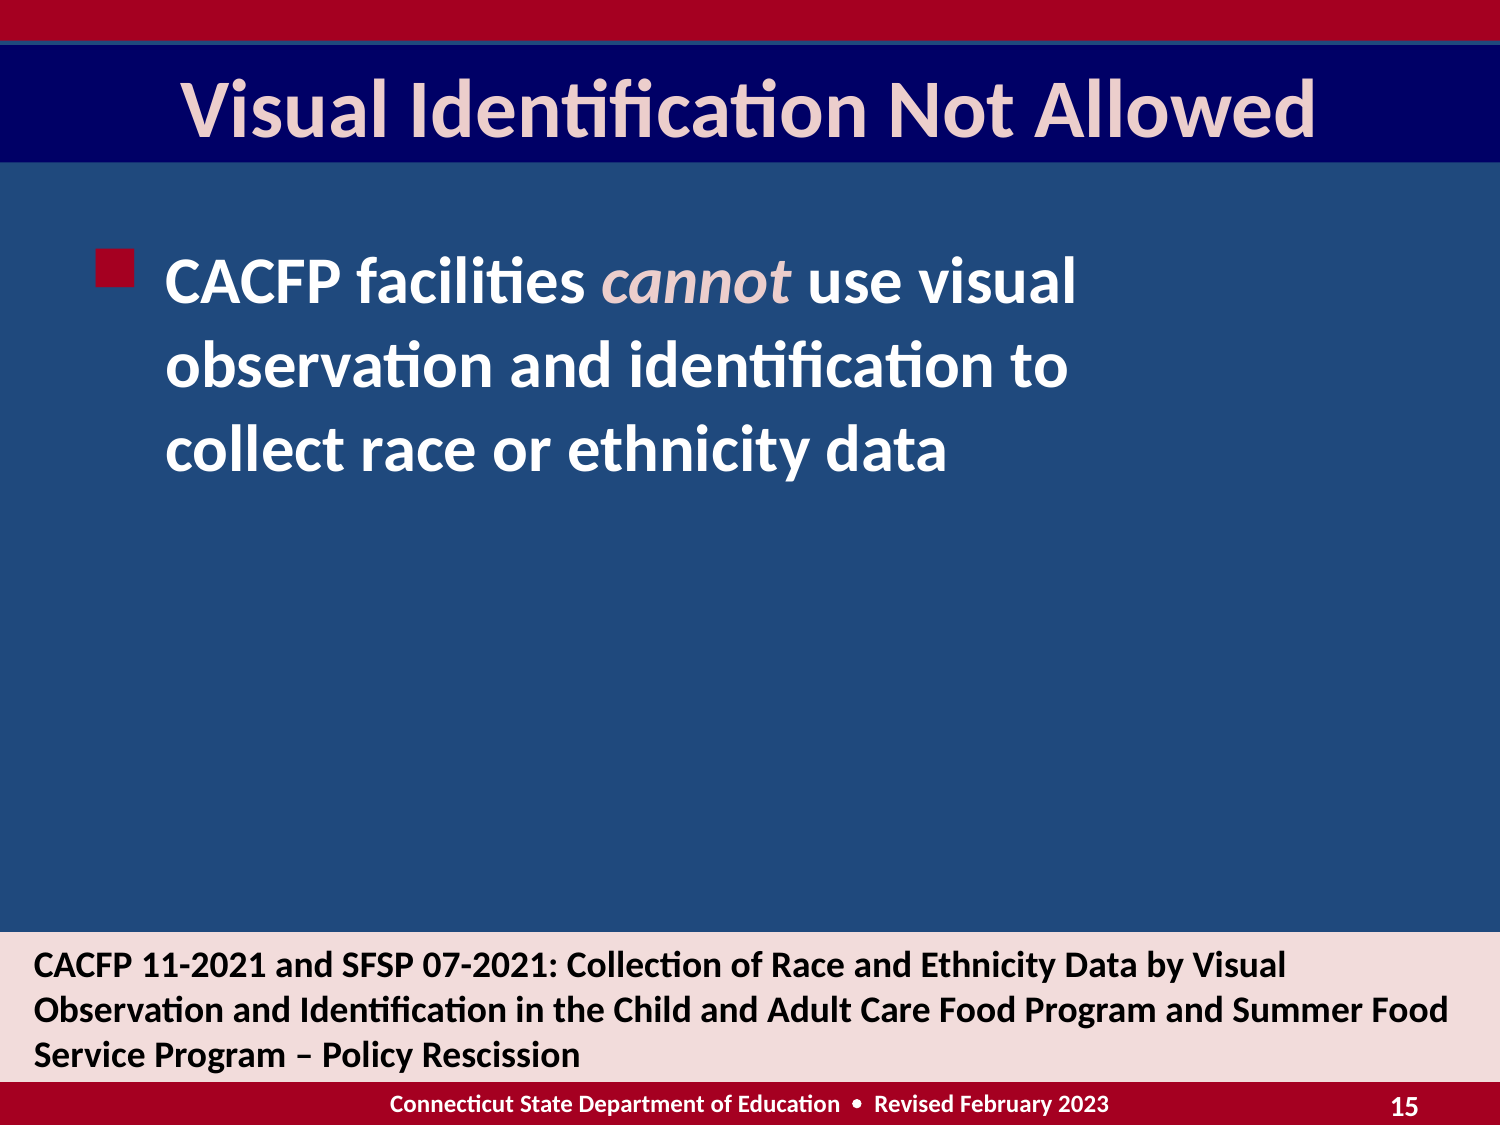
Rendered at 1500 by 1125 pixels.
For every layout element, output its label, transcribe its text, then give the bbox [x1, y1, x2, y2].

list CACFP facilities cannot use visual observation and identification to collect race or ethnicity data [75, 224, 1238, 932]
title Visual Identification Not Allowed [0, 45, 1500, 163]
text_box CACFP 11-2021 and SFSP 07-2021: Collection of Race and Ethnicity Data by Visual Observation and Identification in the Child and Adult Care Food Program and Summer Food Service Program – Policy Rescission [0, 932, 1500, 1082]
